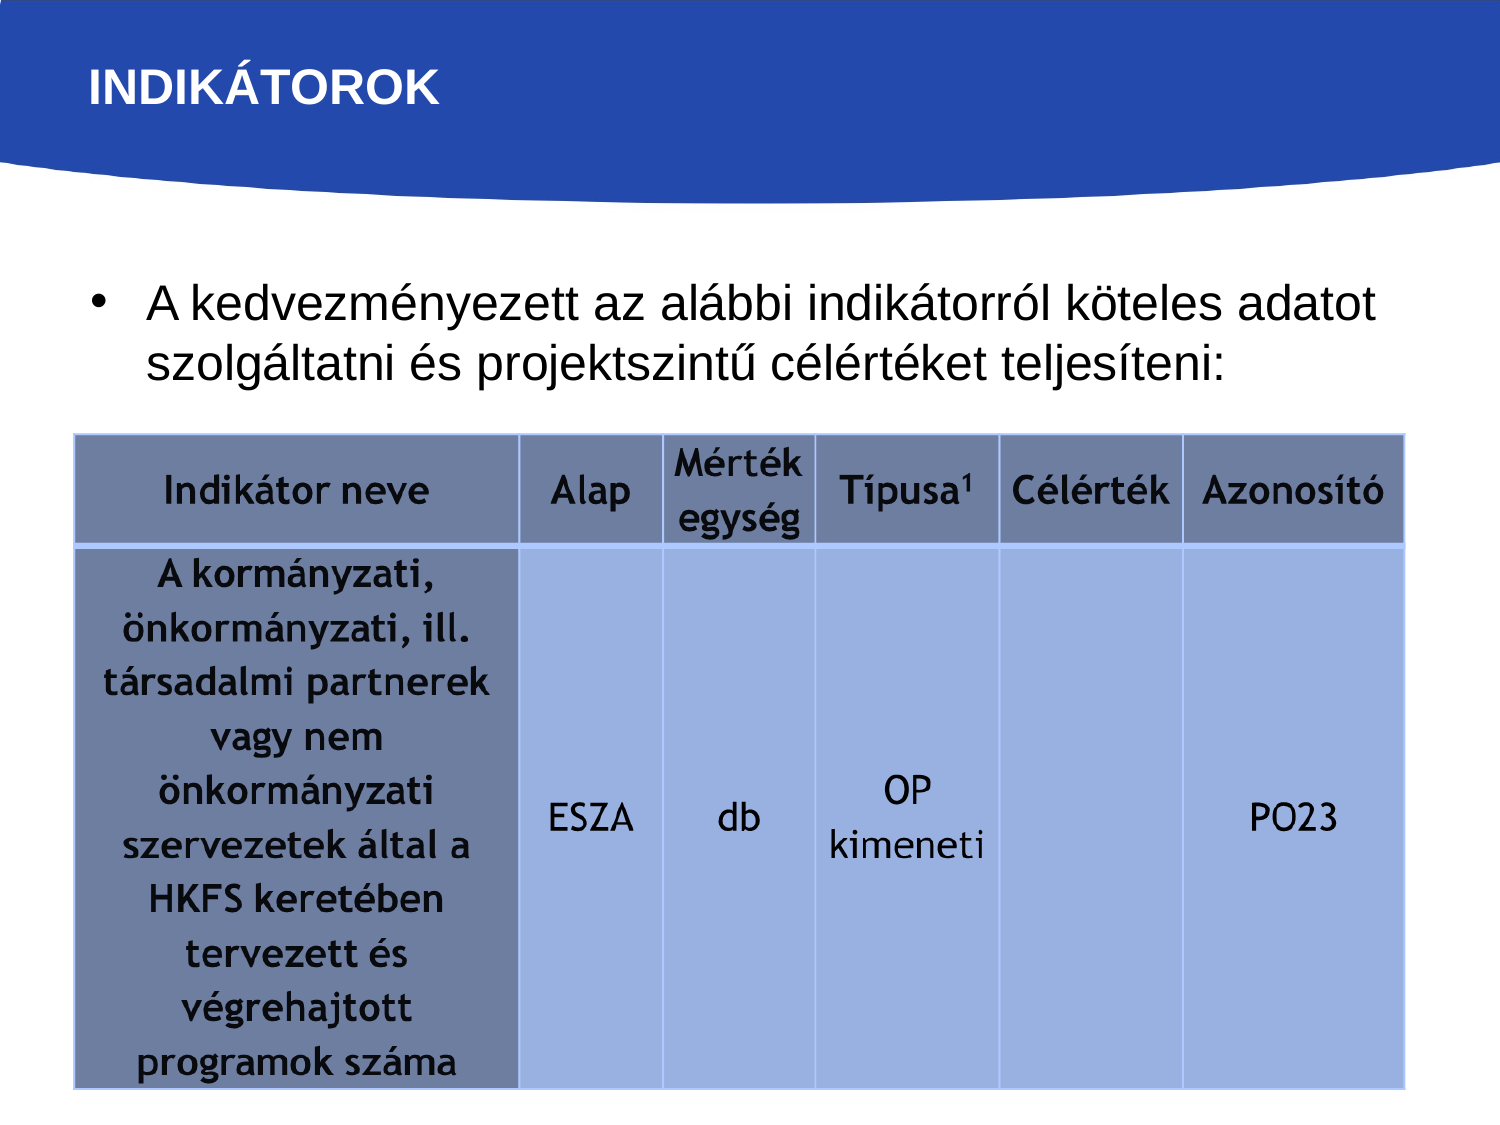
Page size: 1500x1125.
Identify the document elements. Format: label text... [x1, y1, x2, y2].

list A kedvezményezett az alábbi indikátorról köteles adatot szolgáltatni és projektszintű célértéket teljesíteni: [75, 262, 1425, 1005]
picture [0, 0, 1500, 1125]
title Indikátorok [73, 7, 845, 161]
